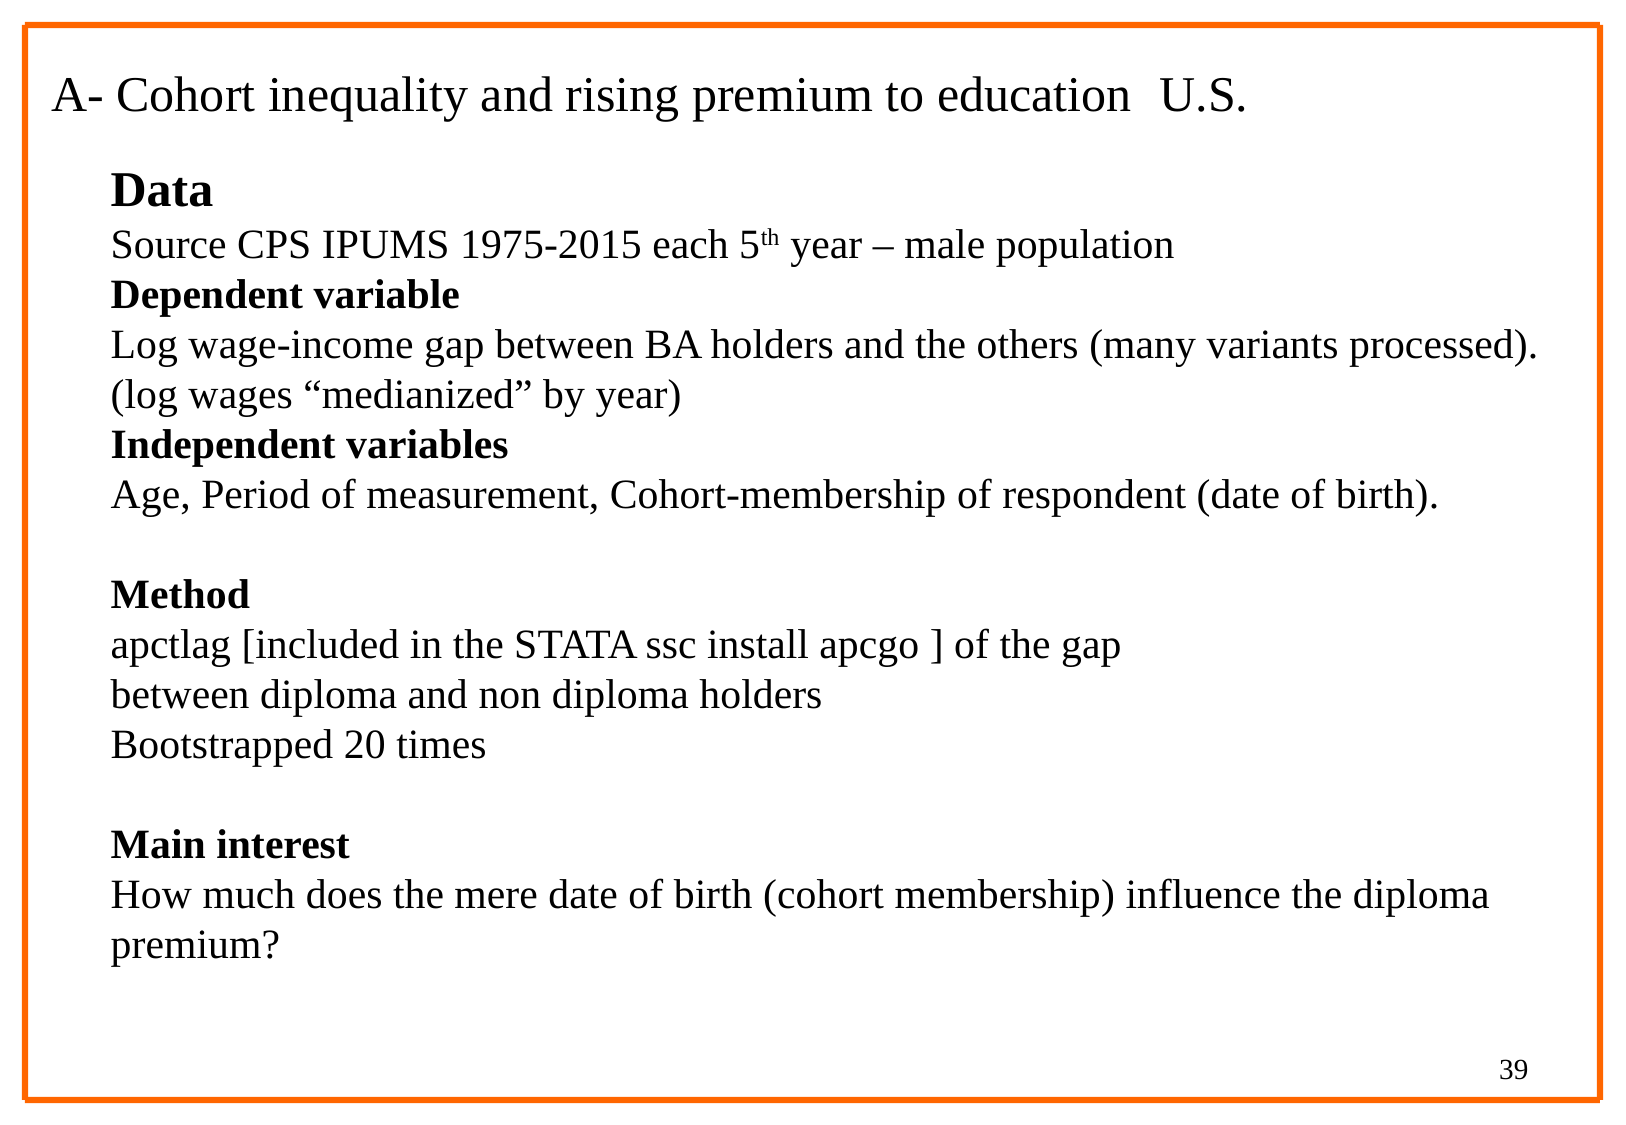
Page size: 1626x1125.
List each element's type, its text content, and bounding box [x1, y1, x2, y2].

text_box U.S. [1132, 54, 1264, 130]
text_box A- Cohort inequality and rising premium to education [36, 54, 1132, 130]
text_box Data Source CPS IPUMS 1975-2015 each 5th year – male population Dependent variable Log wage-income gap between BA holders and the others (many variants processed). (log wages “medianized” by year) Independent variables Age, Period of measurement, Cohort-membership of respondent (date of birth). Method apctlag [included in the STATA ssc install apcgo ] of the gap between diploma and non diploma holders Bootstrapped 20 times Main interest How much does the mere date of birth (cohort membership) influence the diploma premium? [95, 149, 1568, 975]
slide_number 39 [1164, 1042, 1544, 1103]
